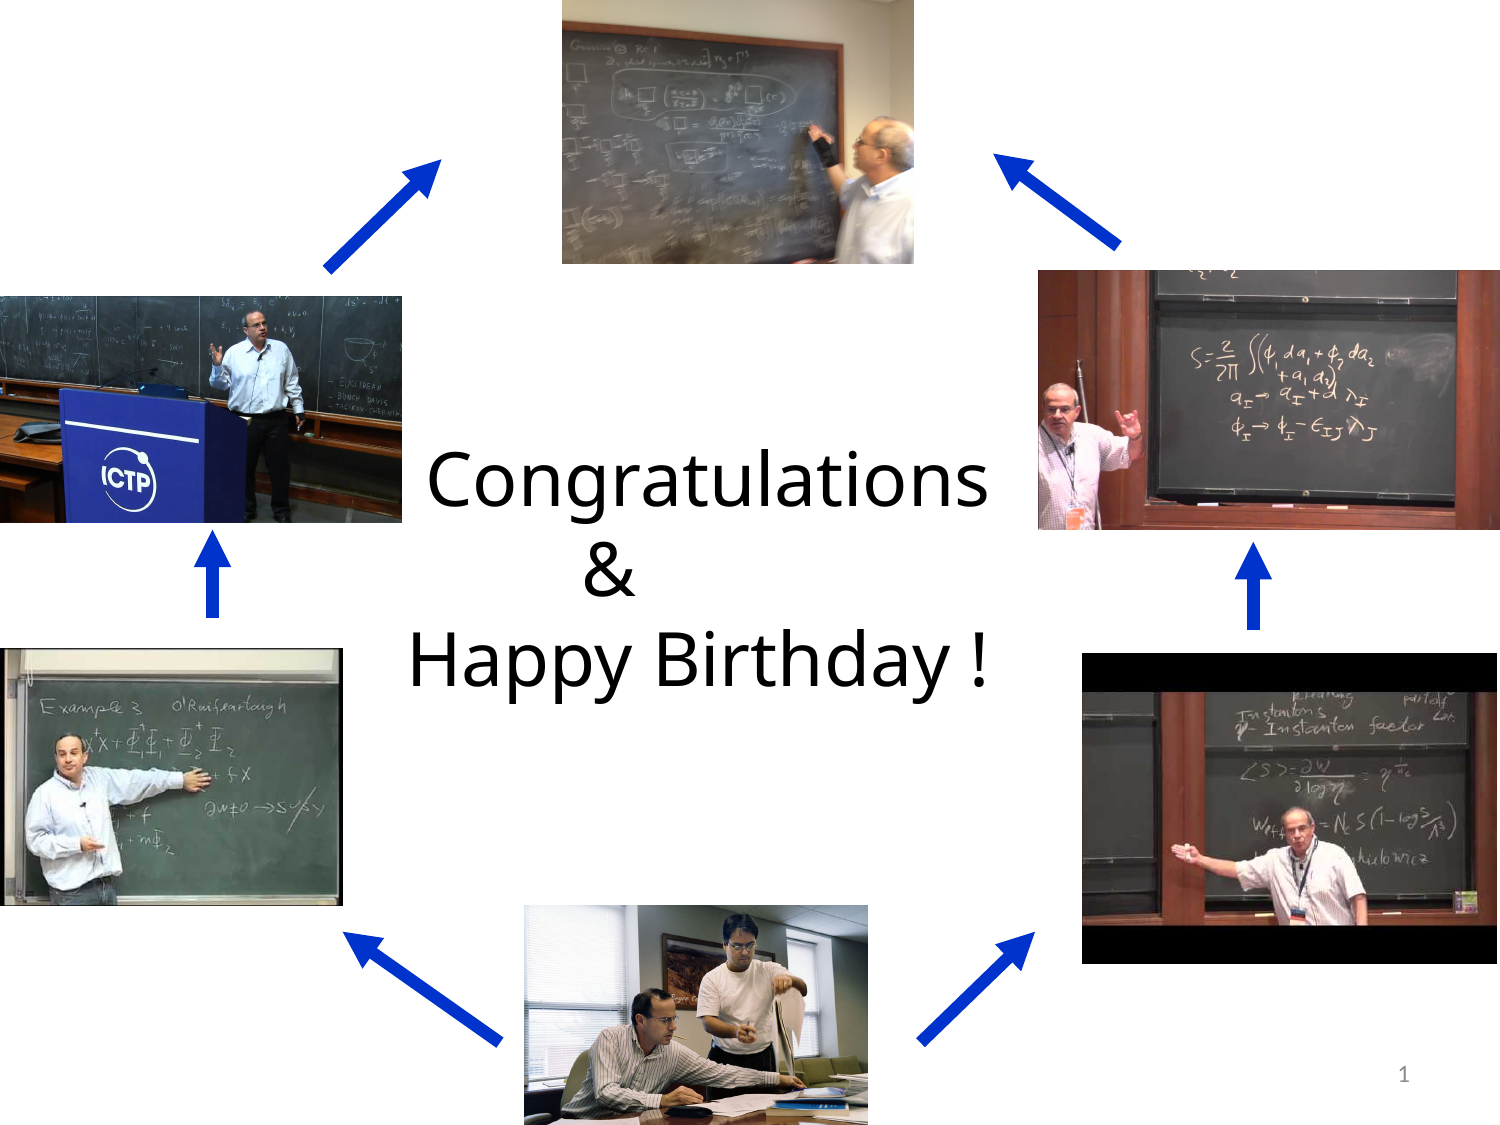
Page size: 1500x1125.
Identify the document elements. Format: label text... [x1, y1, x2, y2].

picture [0, 647, 343, 906]
picture [524, 904, 868, 1125]
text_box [992, 153, 1119, 247]
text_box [342, 931, 501, 1043]
picture [562, 0, 915, 264]
picture [1082, 652, 1497, 964]
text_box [326, 159, 442, 271]
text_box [920, 931, 1036, 1043]
picture [1038, 269, 1500, 530]
text_box Congratulations & Happy Birthday ! [391, 423, 1050, 709]
picture [0, 296, 402, 523]
slide_number 1 [1074, 1042, 1425, 1103]
